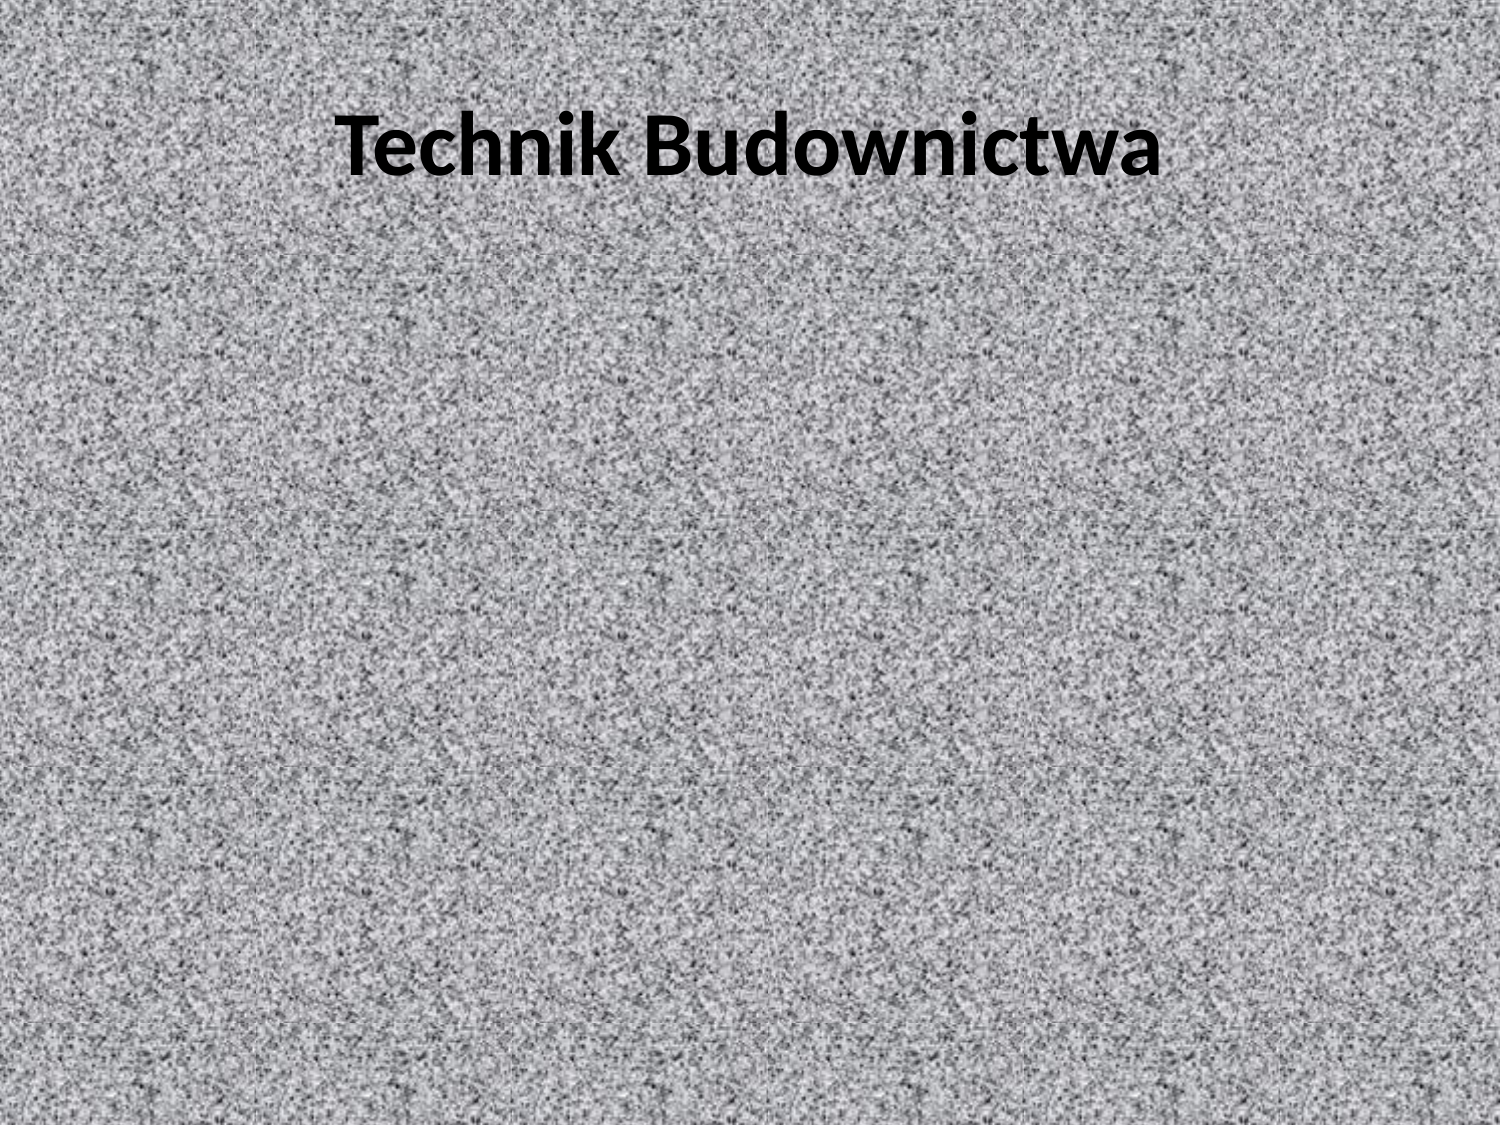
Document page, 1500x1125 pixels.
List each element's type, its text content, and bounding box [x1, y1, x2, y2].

title Technik Budownictwa [75, 45, 1425, 233]
picture [0, 0, 1500, 1125]
